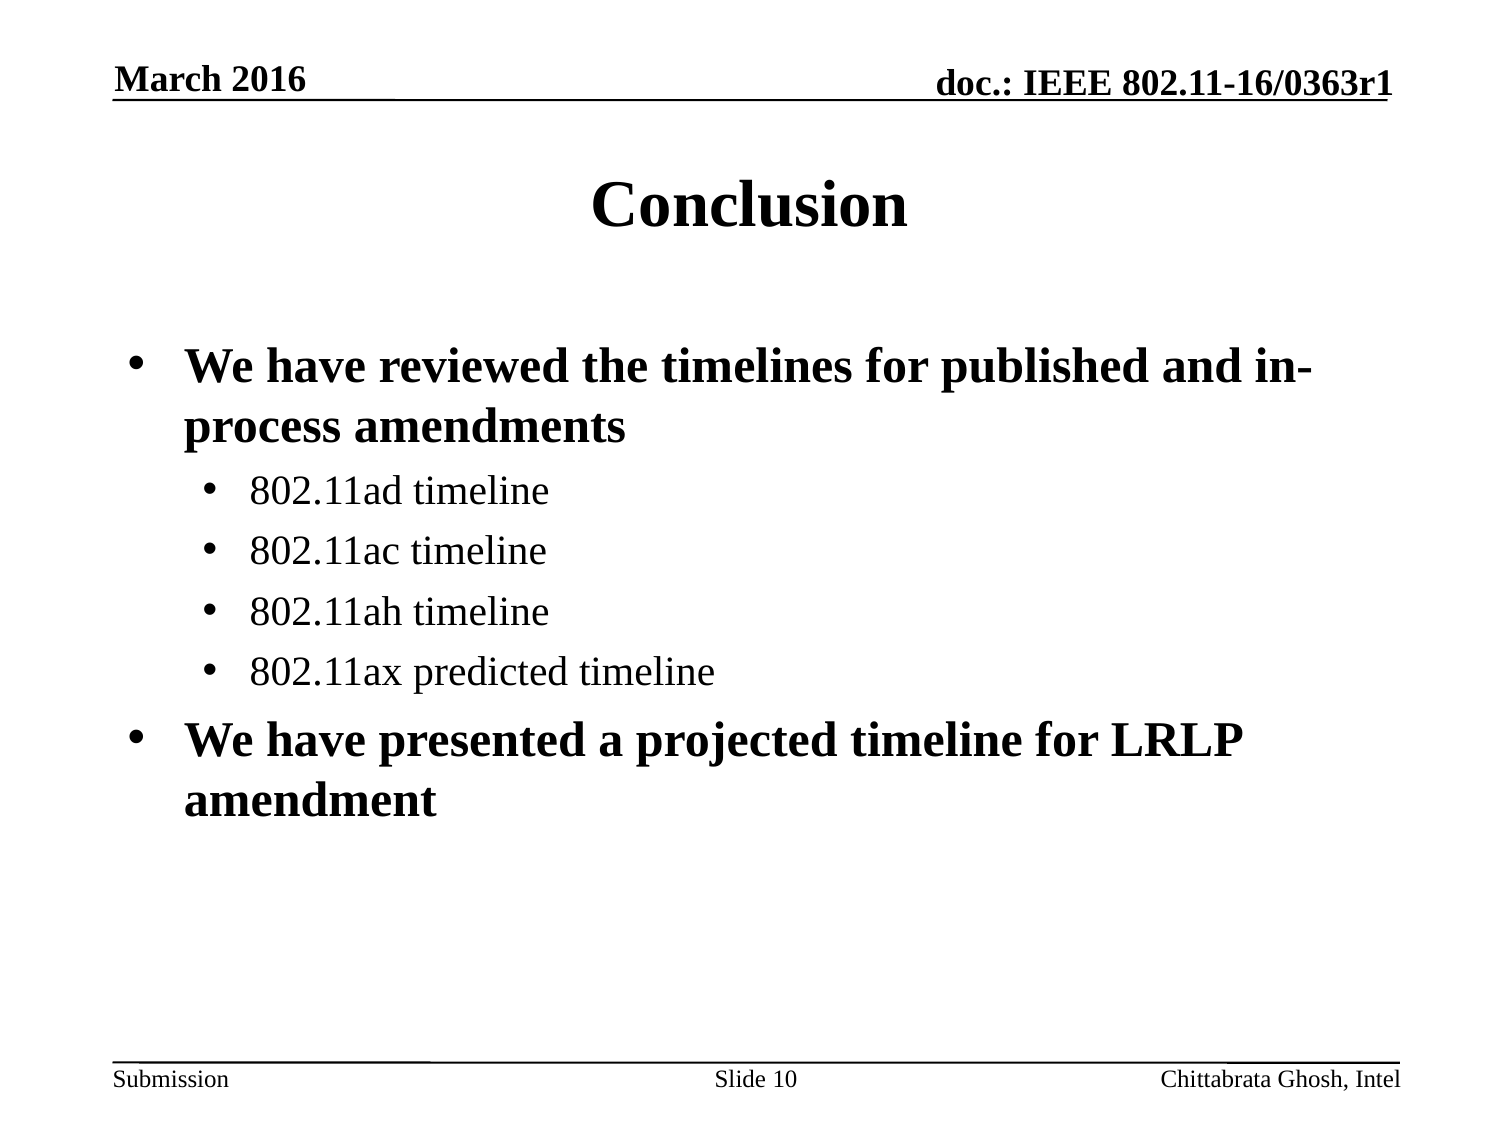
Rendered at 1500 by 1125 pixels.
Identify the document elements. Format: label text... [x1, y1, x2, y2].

footer Chittabrata Ghosh, Intel [878, 1061, 1402, 1093]
list We have reviewed the timelines for published and in-process amendments 802.11ad timeline 802.11ac timeline 802.11ah timeline 802.11ax predicted timeline We have presented a projected timeline for LRLP amendment [112, 324, 1388, 1000]
title Conclusion [112, 112, 1388, 288]
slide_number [114, 54, 423, 100]
slide_number Slide 10 [712, 1061, 800, 1123]
